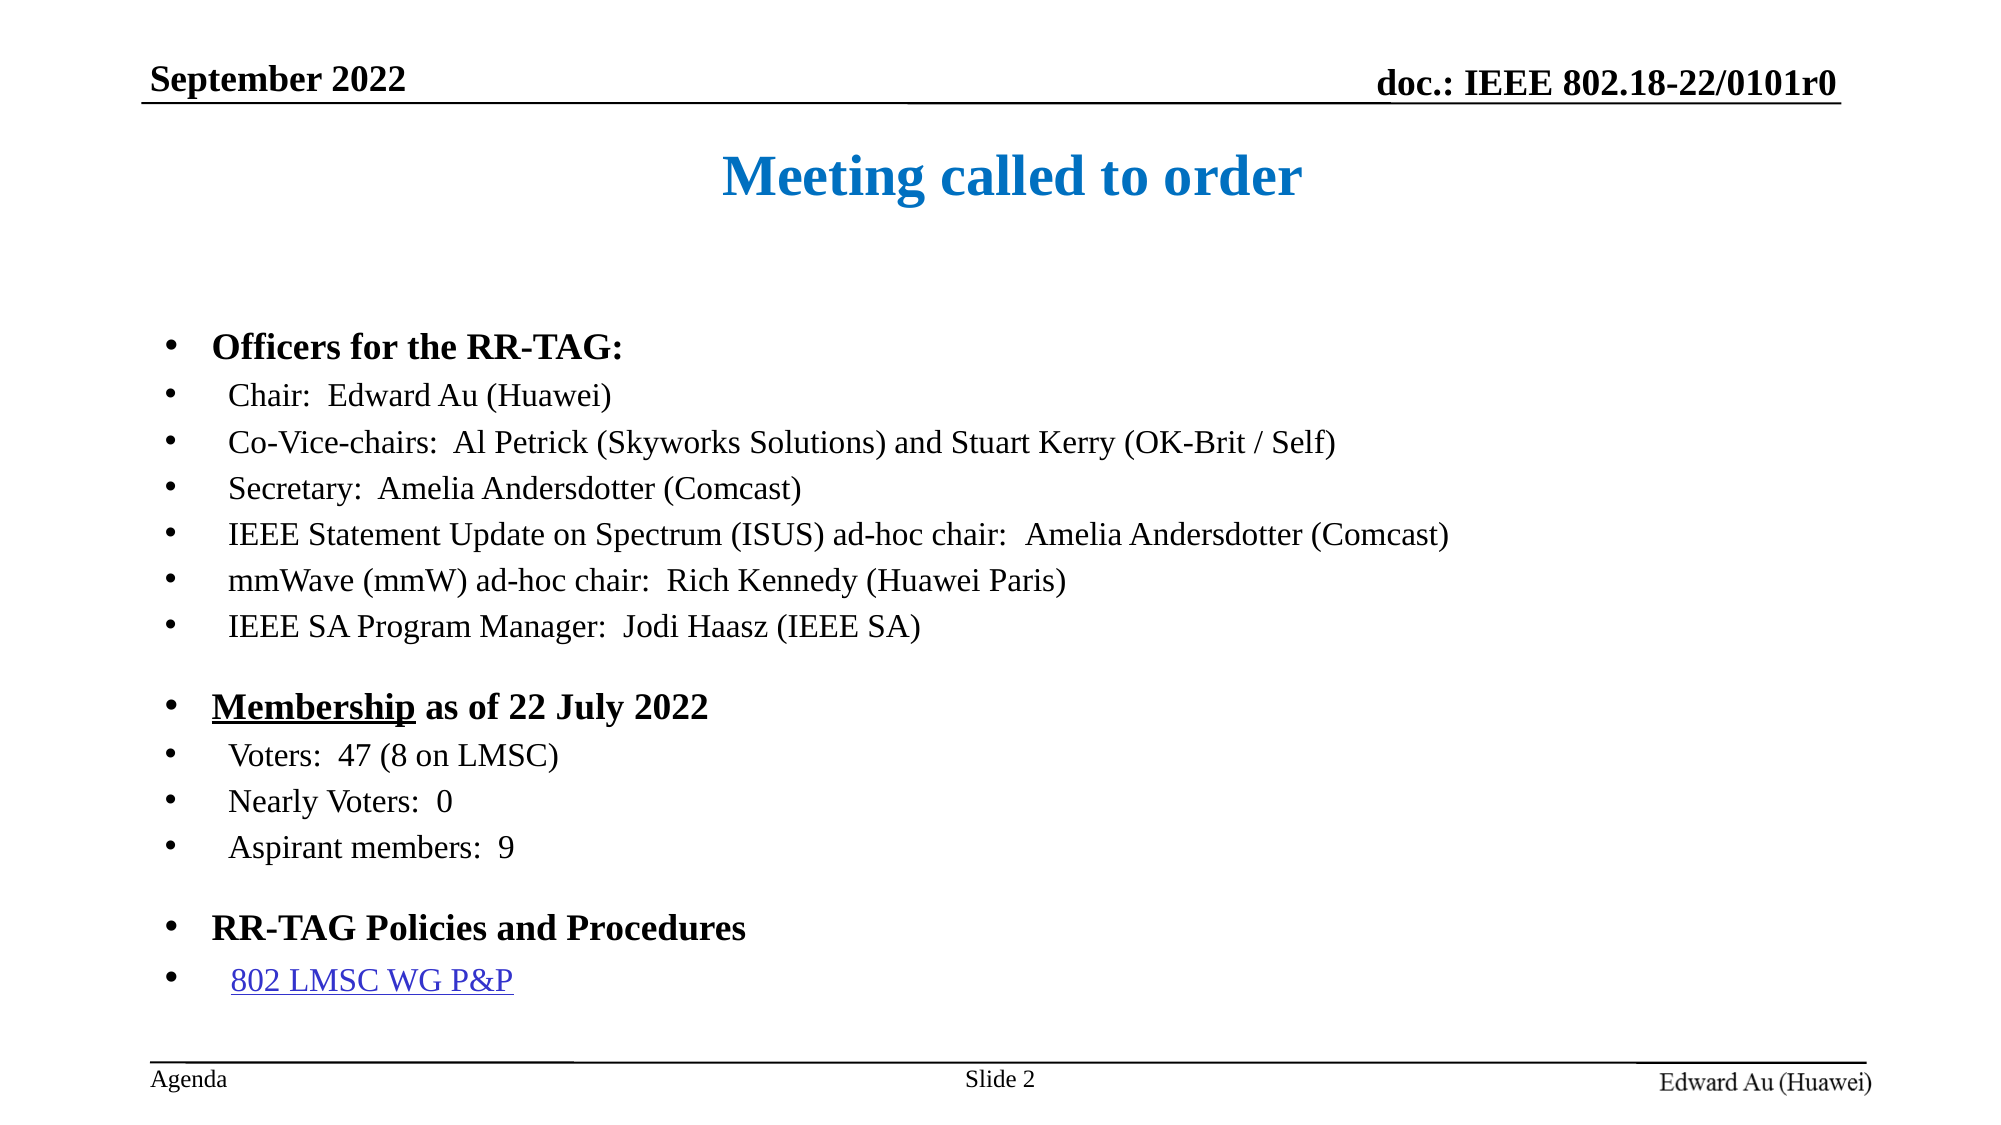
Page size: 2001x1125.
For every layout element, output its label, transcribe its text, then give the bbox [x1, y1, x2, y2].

text_box Officers for the RR-TAG: Chair: Edward Au (Huawei) Co-Vice-chairs: Al Petrick (Skyworks Solutions) and Stuart Kerry (OK-Brit / Self) Secretary: Amelia Andersdotter (Comcast) IEEE Statement Update on Spectrum (ISUS) ad-hoc chair: Amelia Andersdotter (Comcast) mmWave (mmW) ad-hoc chair: Rich Kennedy (Huawei Paris) IEEE SA Program Manager: Jodi Haasz (IEEE SA) Membership as of 22 July 2022 Voters: 47 (8 on LMSC) Nearly Voters: 0 Aspirant members: 9 RR-TAG Policies and Procedures 802 LMSC WG P&P [149, 275, 1875, 1040]
slide_number Slide 2 [925, 1061, 1076, 1123]
title Meeting called to order [162, 99, 1864, 246]
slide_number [149, 54, 513, 100]
picture [1174, 1058, 1887, 1113]
